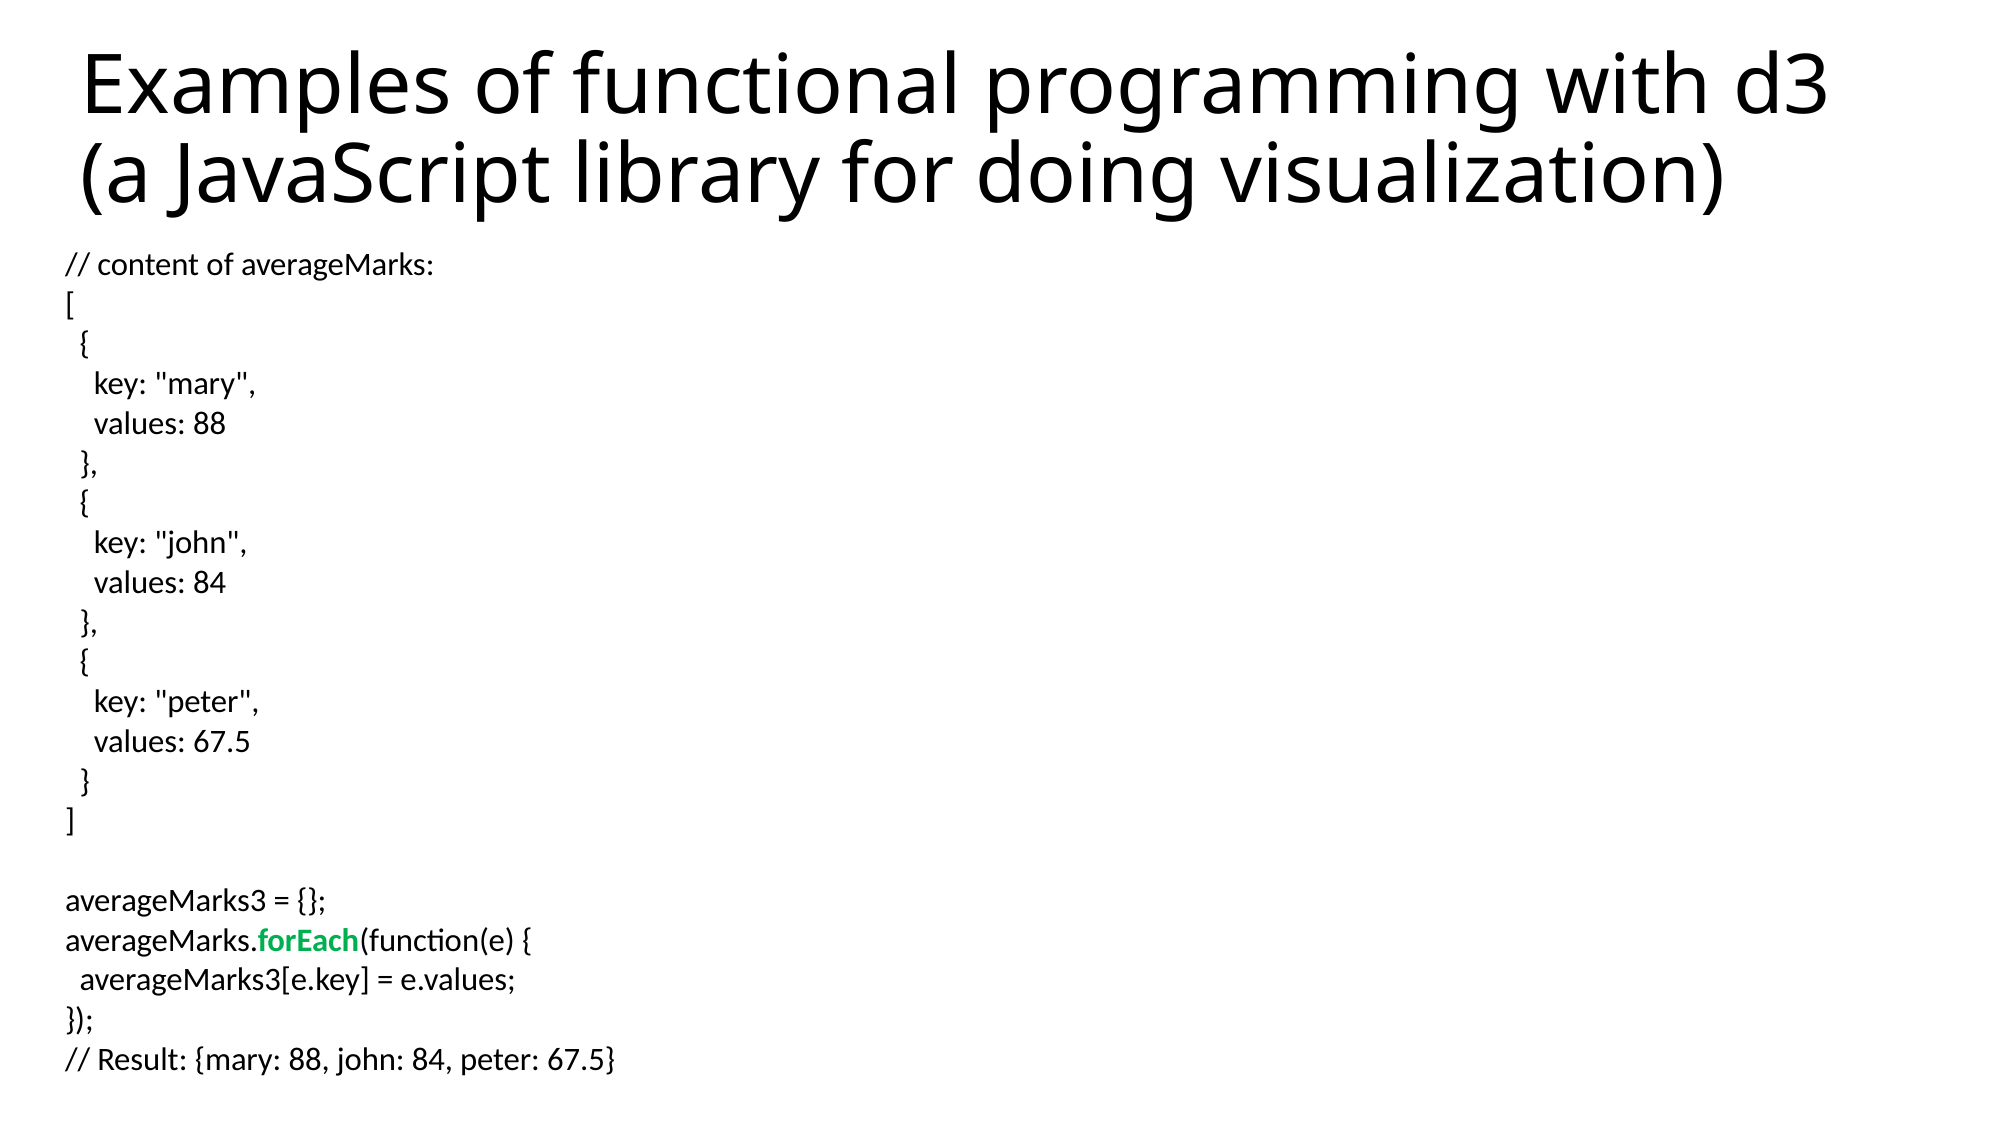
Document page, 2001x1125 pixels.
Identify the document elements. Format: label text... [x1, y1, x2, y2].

title Examples of functional programming with d3 (a JavaScript library for doing visualization) [65, 22, 1863, 240]
list // content of averageMarks: [ { key: "mary", values: 88 }, { key: "john", values: 84 }, { key: "peter", values: 67.5 } ] averageMarks3 = {}; averageMarks.forEach(function(e) { averageMarks3[e.key] = e.values; }); // Result: {mary: 88, john: 84, peter: 67.5} [50, 239, 1863, 1099]
